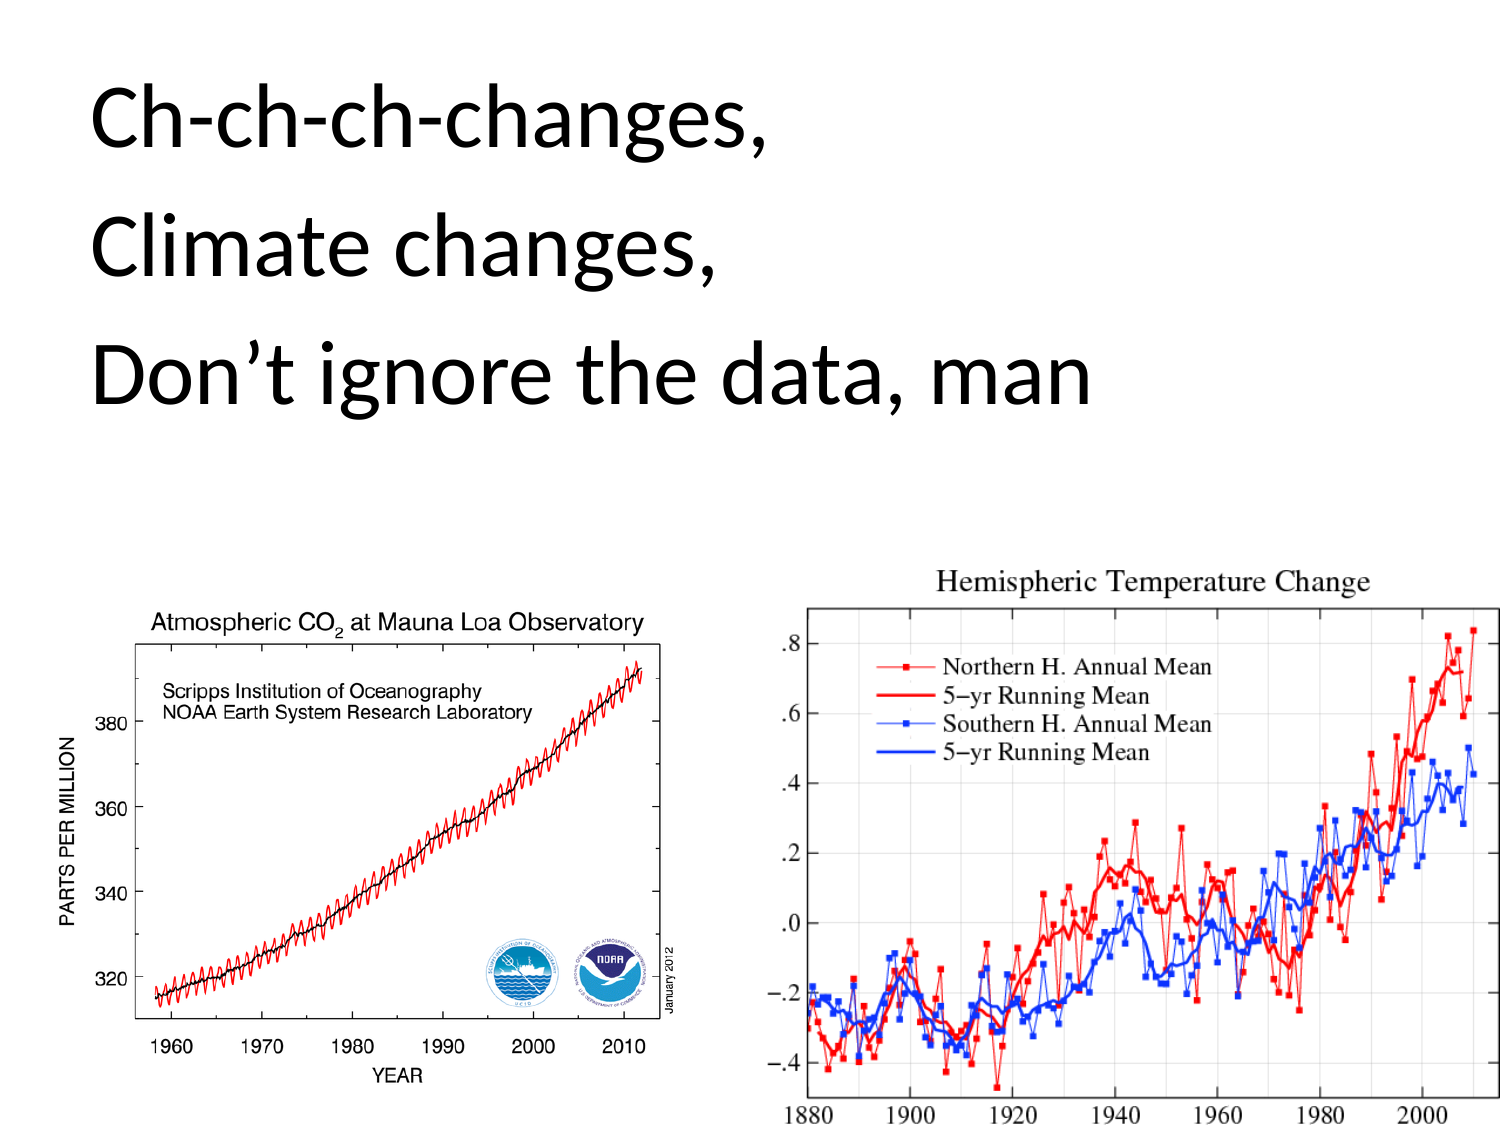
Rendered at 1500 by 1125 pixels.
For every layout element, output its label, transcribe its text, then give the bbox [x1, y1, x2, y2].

picture [6, 569, 726, 1125]
list Ch-ch-ch-changes, Climate changes, Don’t ignore the data, man [75, 48, 1425, 791]
picture [767, 569, 1500, 1125]
